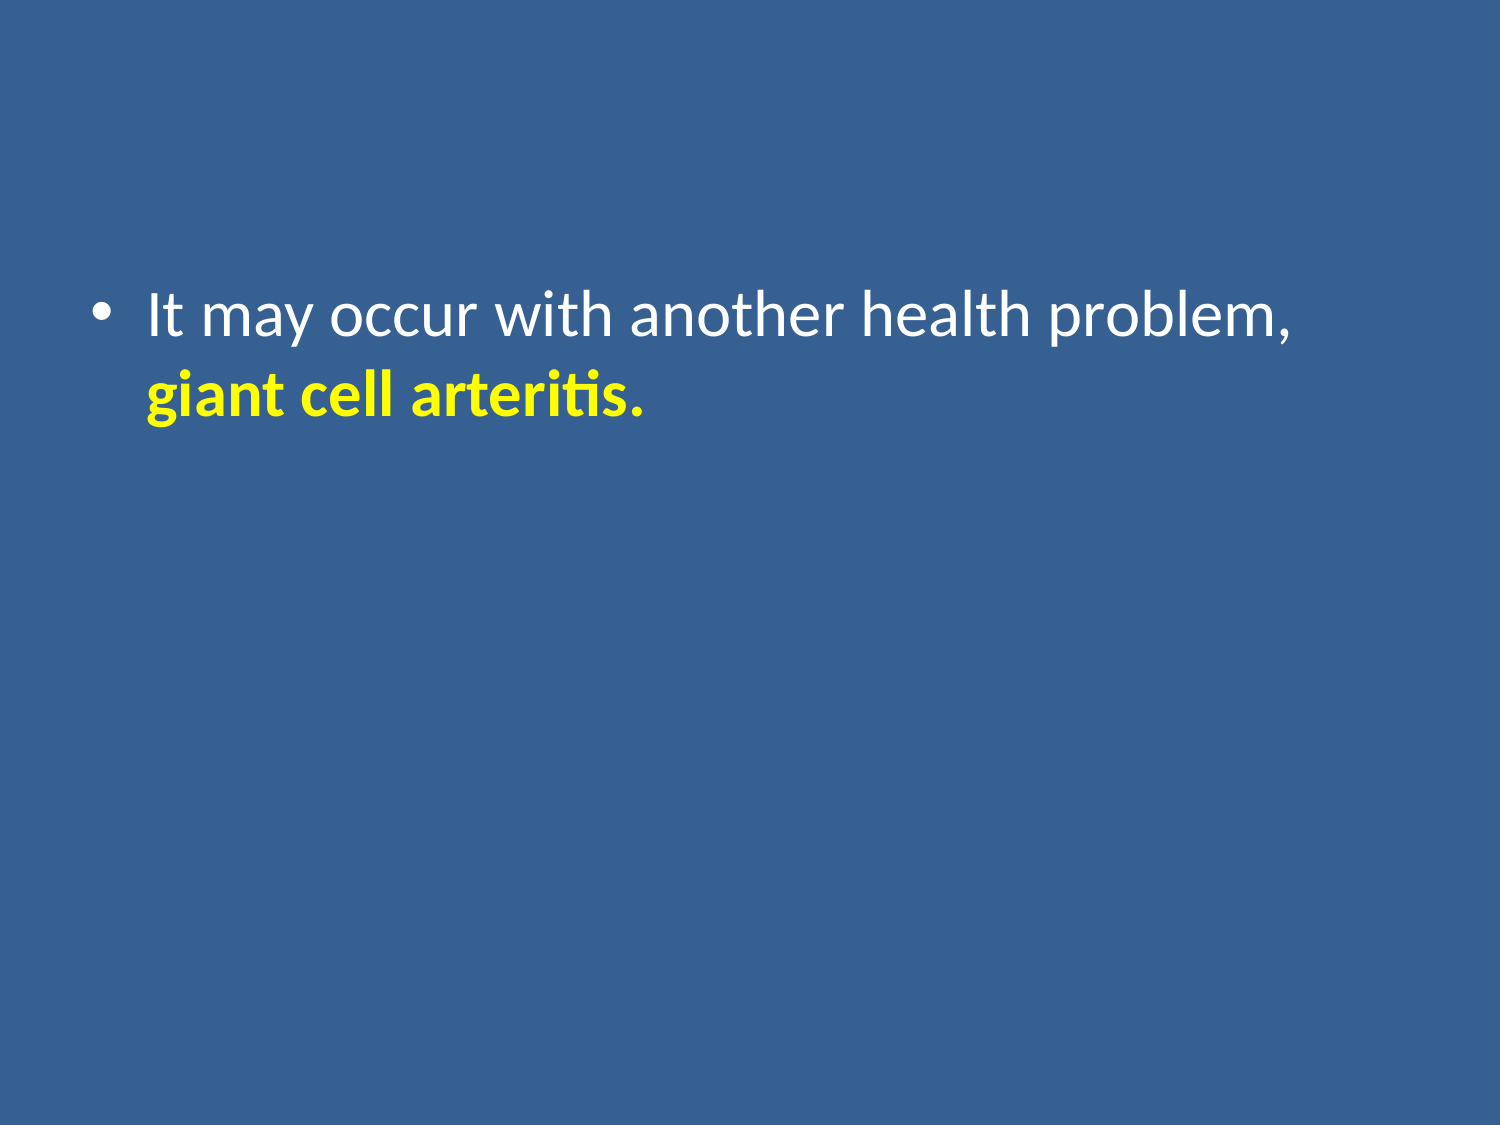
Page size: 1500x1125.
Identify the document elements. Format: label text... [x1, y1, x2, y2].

list It may occur with another health problem, giant cell arteritis. [75, 262, 1425, 1005]
